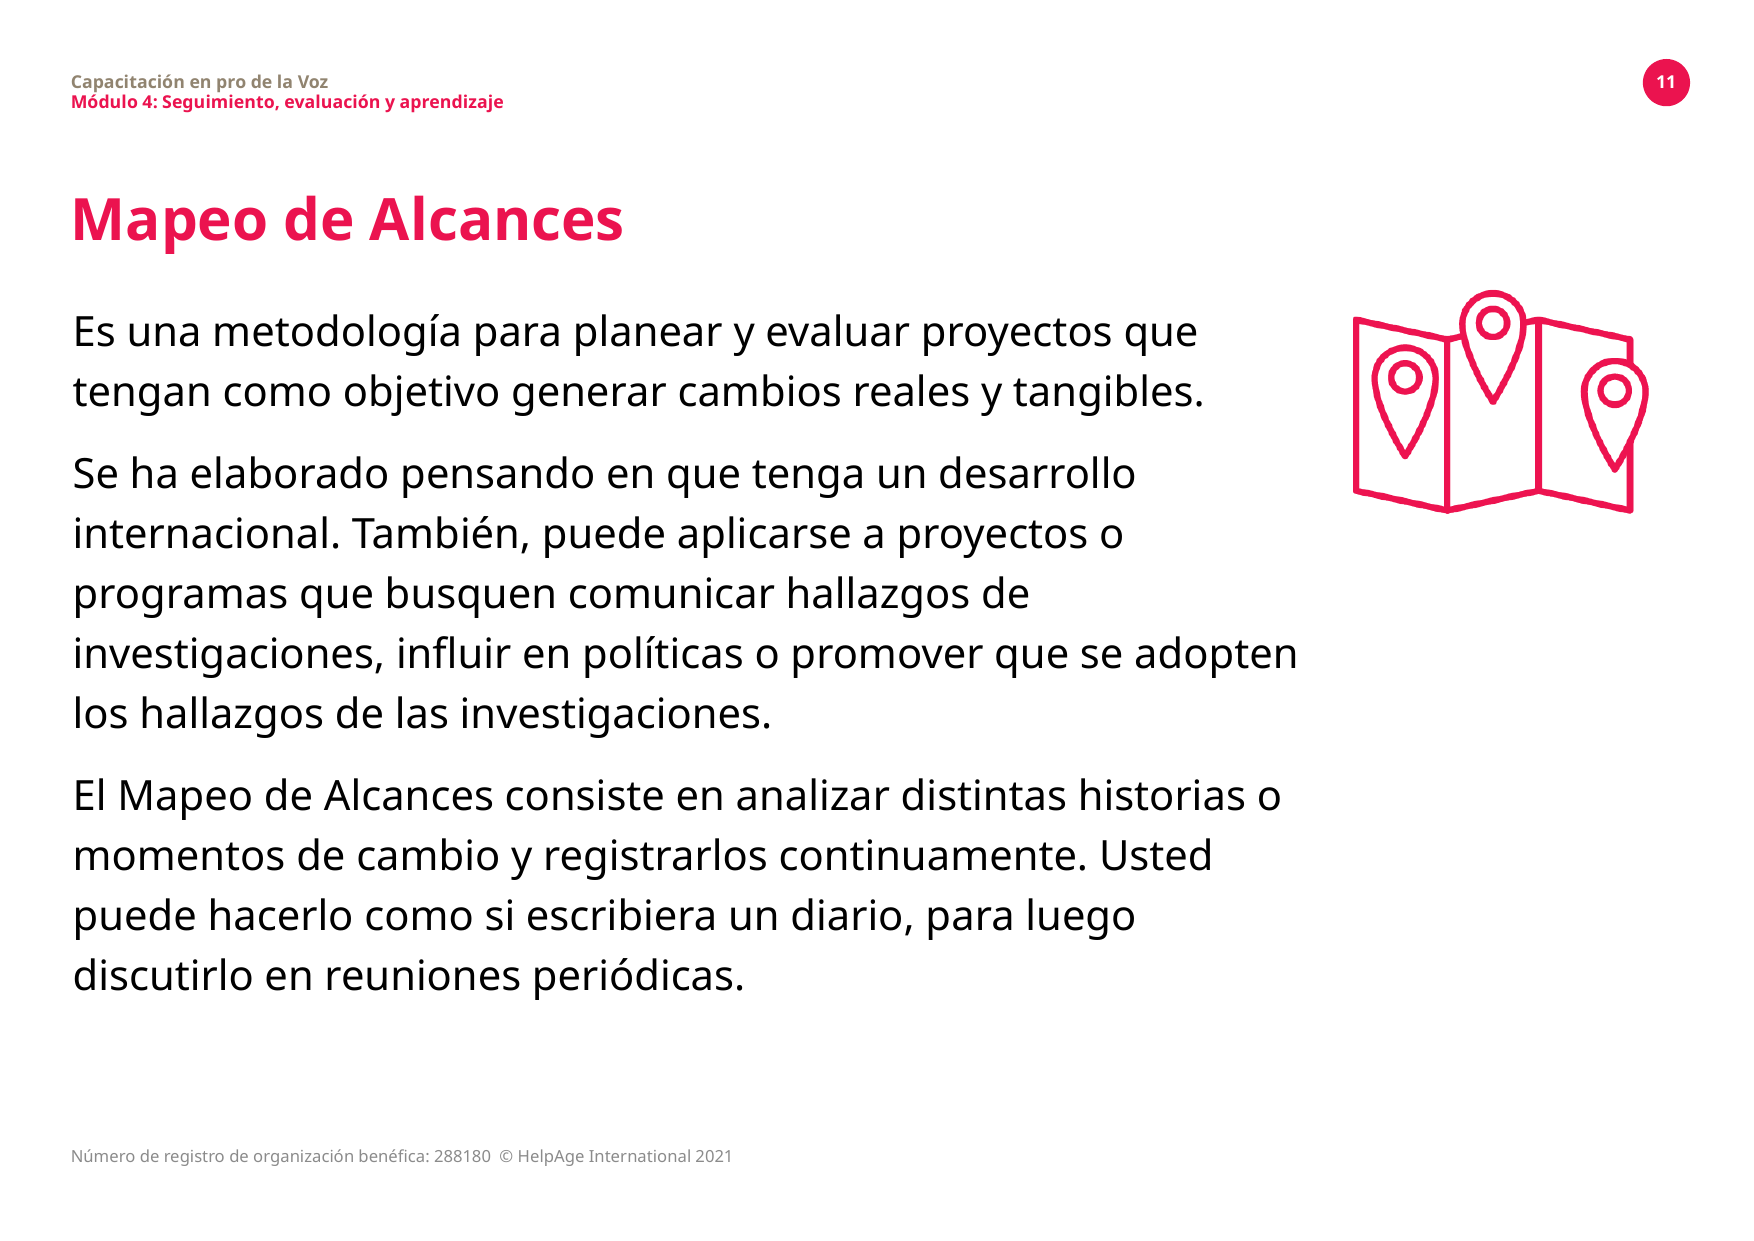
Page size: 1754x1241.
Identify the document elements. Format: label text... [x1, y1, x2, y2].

title Mapeo de Alcances [70, 182, 1617, 298]
slide_number 11 [1642, 71, 1690, 105]
list Es una metodología para planear y evaluar proyectos que tengan como objetivo generar cambios reales y tangibles. Se ha elaborado pensando en que tenga un desarrollo internacional. También, puede aplicarse a proyectos o programas que busquen comunicar hallazgos de investigaciones, influir en políticas o promover que se adopten los hallazgos de las investigaciones. El Mapeo de Alcances consiste en analizar distintas historias o momentos de cambio y registrarlos continuamente. Usted puede hacerlo como si escribiera un diario, para luego discutirlo en reuniones periódicas. [70, 295, 1319, 1083]
picture [1350, 286, 1650, 517]
footer Capacitación en pro de la Voz Módulo 4: Seguimiento, evaluación y aprendizaje [70, 70, 840, 138]
